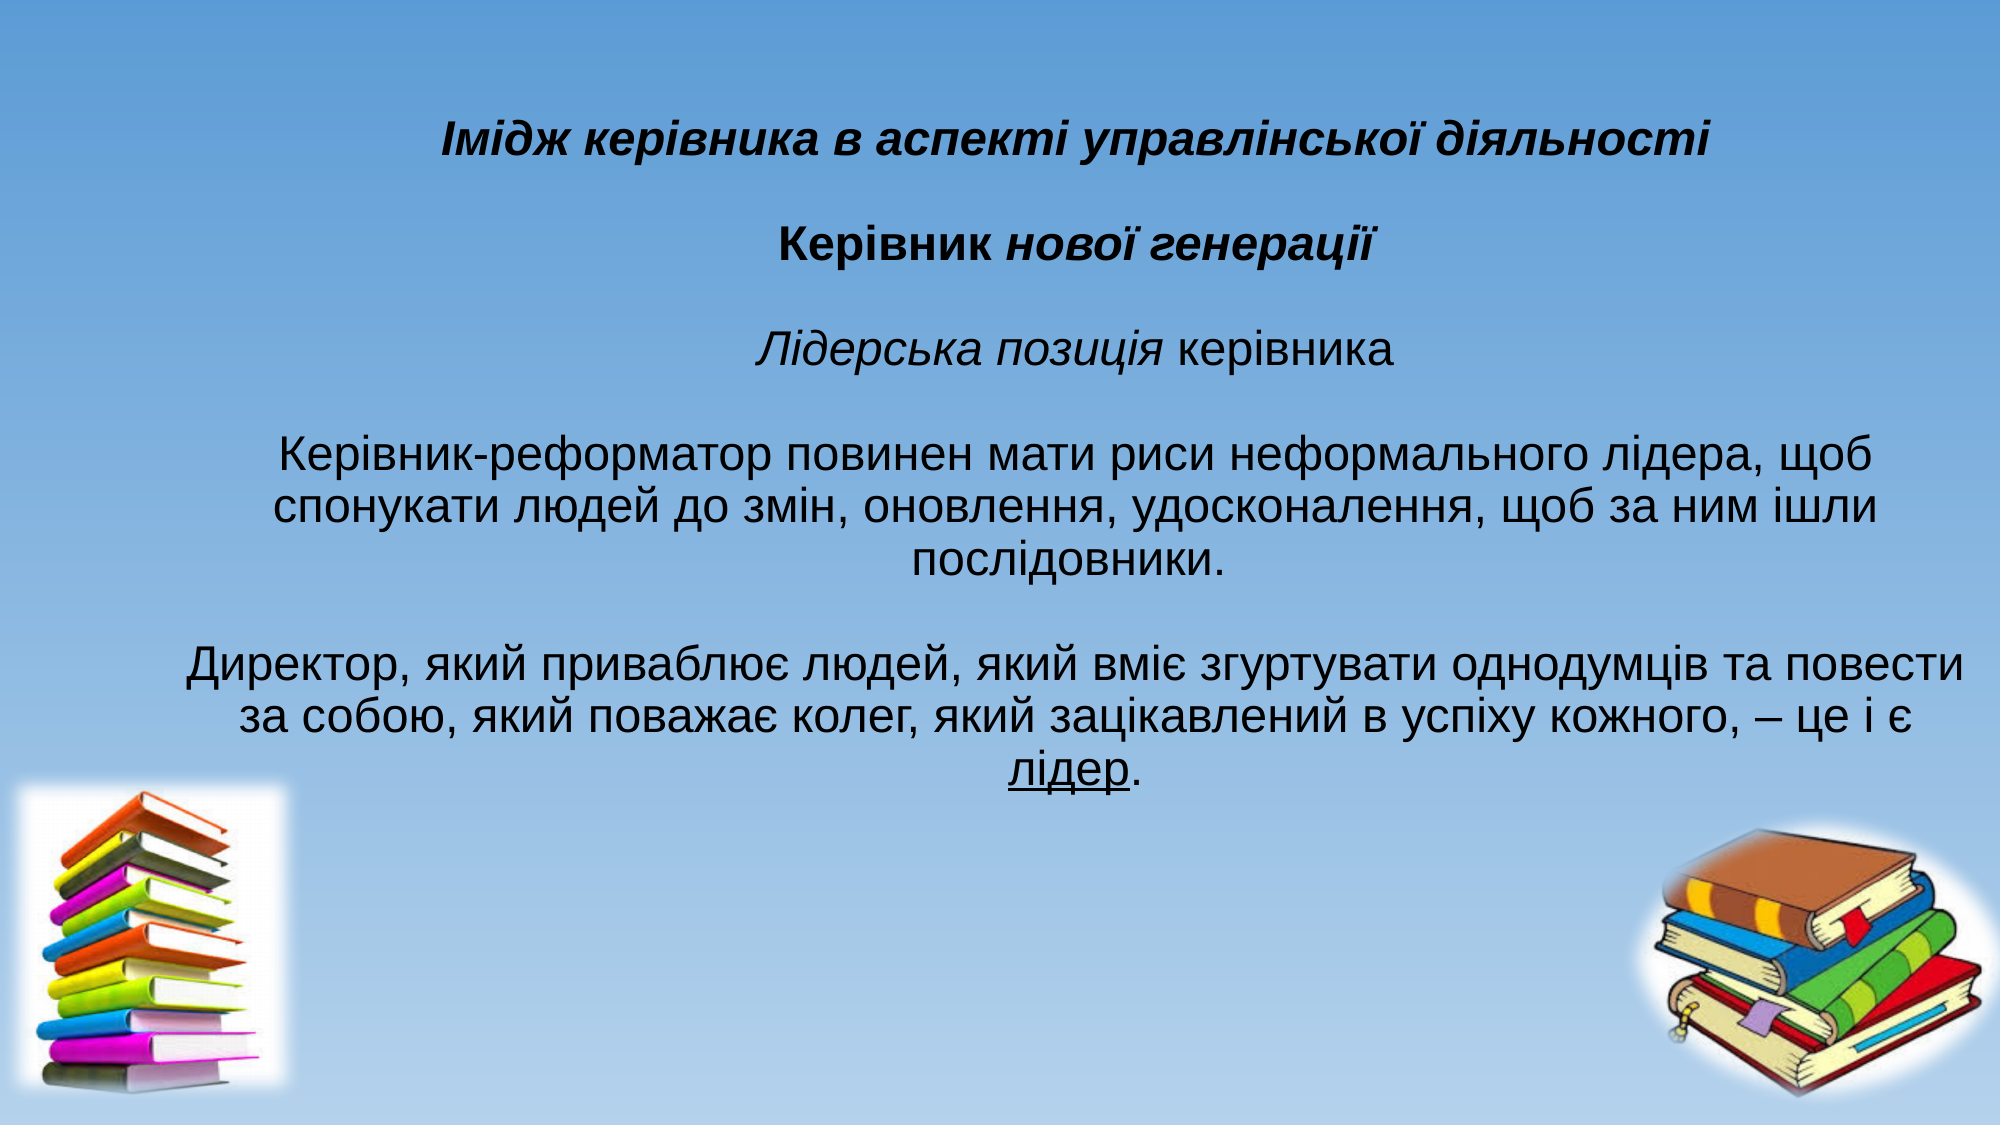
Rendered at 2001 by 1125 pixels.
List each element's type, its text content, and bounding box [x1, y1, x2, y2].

picture [0, 767, 304, 1104]
picture [1618, 807, 2000, 1111]
title Імідж керівника в аспекті управлінської діяльності Керівник нової генерації Лідерська позиція керівника Керівник-реформатор повинен мати риси неформального лідера, щоб спонукати людей до змін, оновлення, удосконалення, щоб за ним ішли послідовники. Директор, який приваблює людей, який вміє згуртувати однодумців та повести за собою, який поважає колег, який зацікавлений в успіху кожного, – це і є лідер. [151, 104, 2000, 946]
